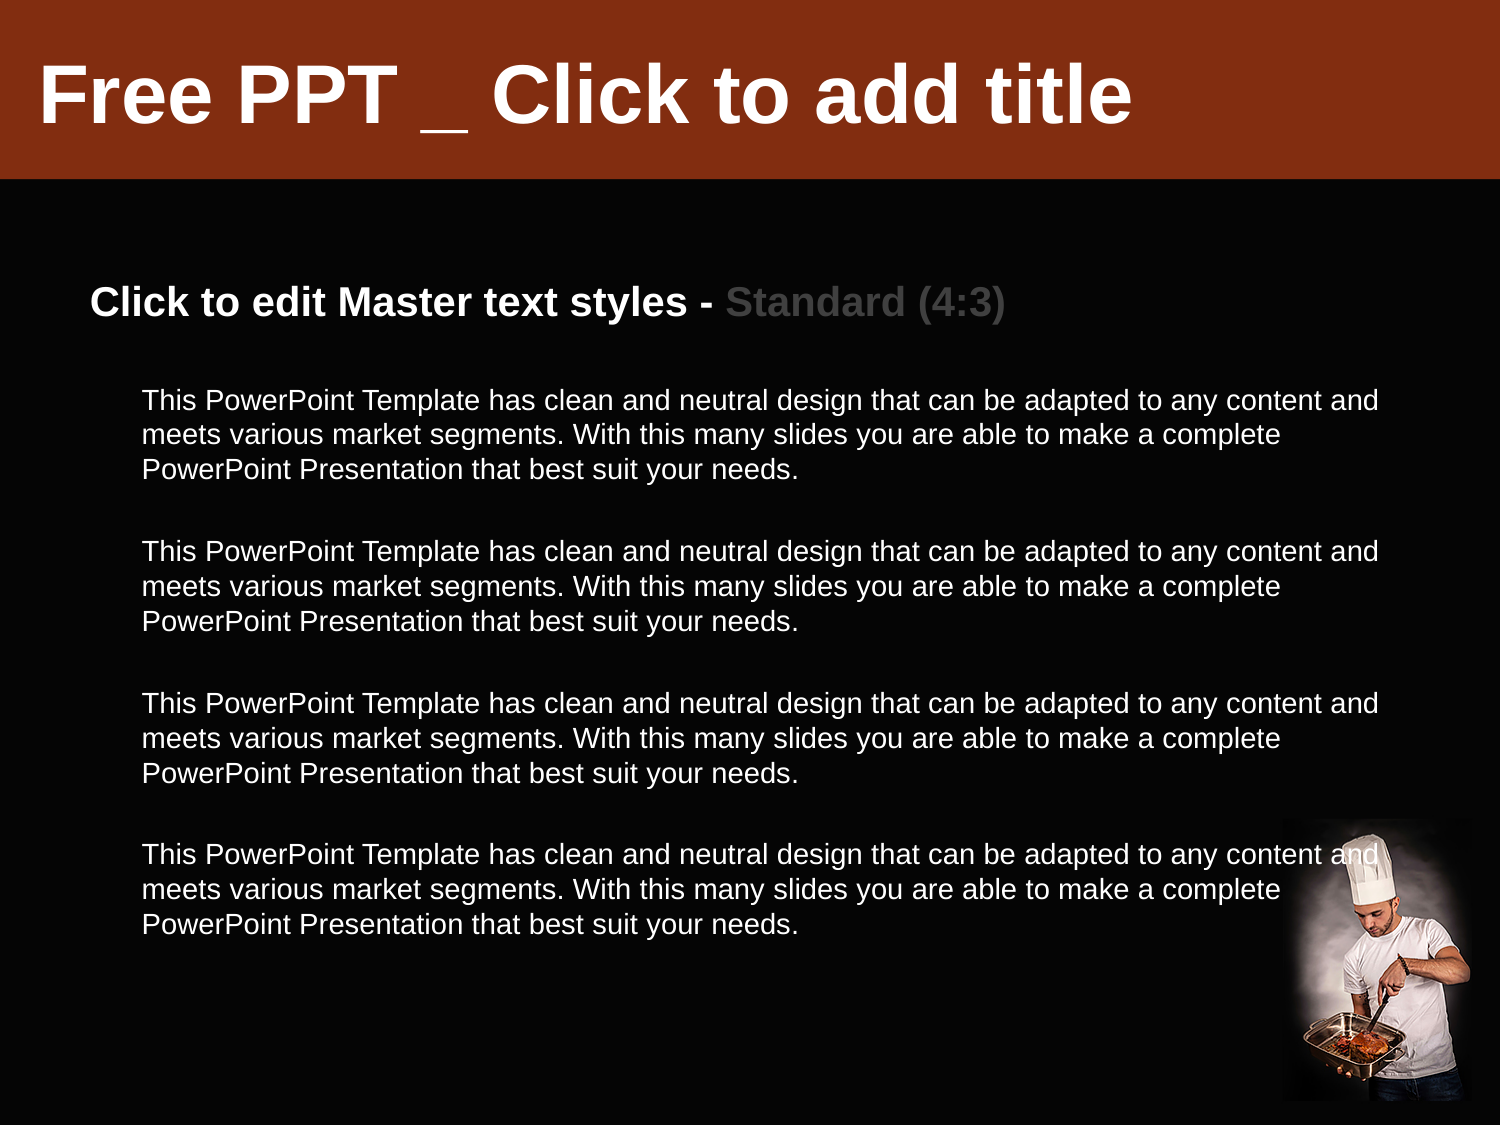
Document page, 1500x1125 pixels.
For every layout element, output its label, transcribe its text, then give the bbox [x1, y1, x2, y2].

title Free PPT _ Click to add title [0, 2, 1500, 179]
list This PowerPoint Template has clean and neutral design that can be adapted to any content and meets various market segments. With this many slides you are able to make a complete PowerPoint Presentation that best suit your needs. This PowerPoint Template has clean and neutral design that can be adapted to any content and meets various market segments. With this many slides you are able to make a complete PowerPoint Presentation that best suit your needs. This PowerPoint Template has clean and neutral design that can be adapted to any content and meets various market segments. With this many slides you are able to make a complete PowerPoint Presentation that best suit your needs. This PowerPoint Template has clean and neutral design that can be adapted to any content and meets various market segments. With this many slides you are able to make a complete PowerPoint Presentation that best suit your needs. [76, 373, 1427, 965]
picture [0, 179, 1500, 1125]
list Click to edit Master text styles - Standard (4:3) [75, 262, 1425, 339]
